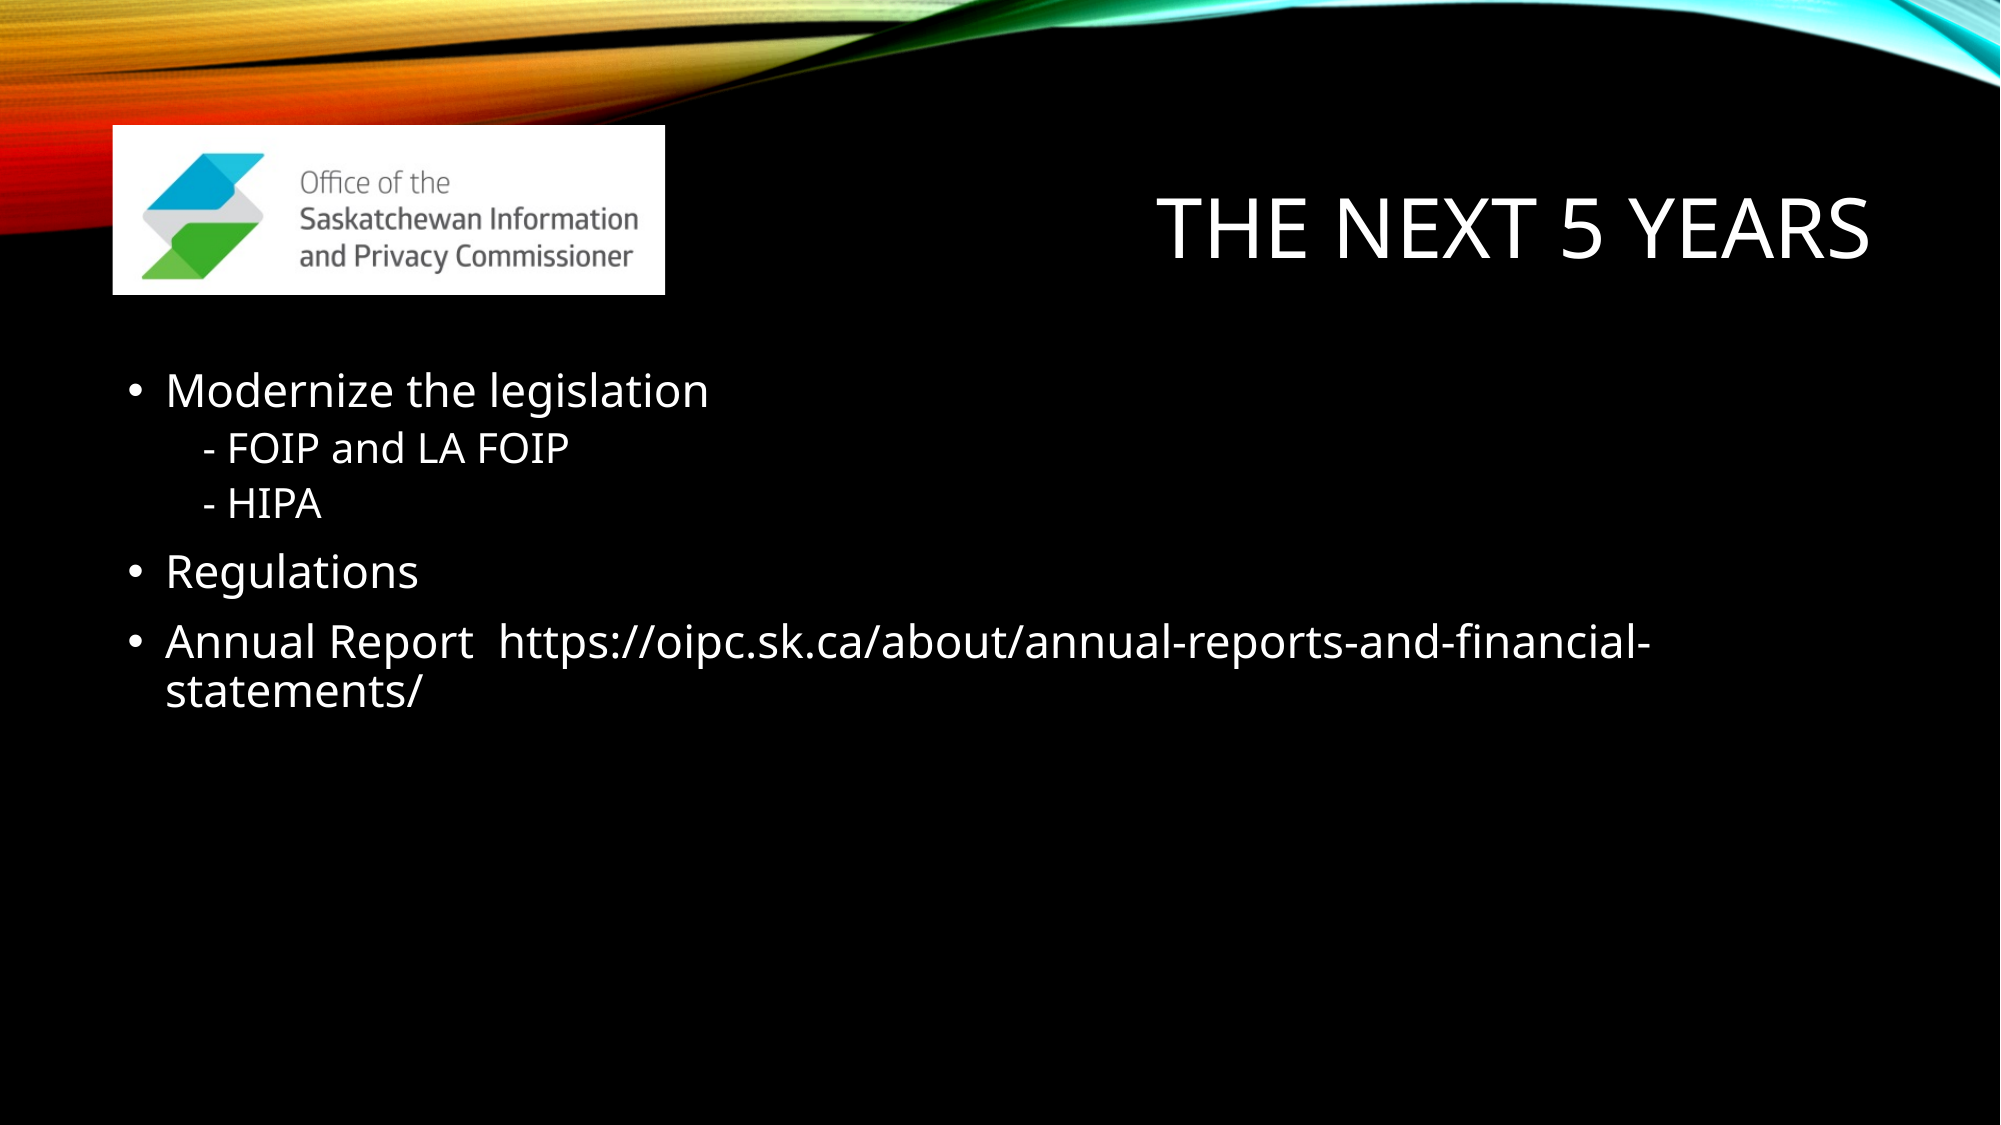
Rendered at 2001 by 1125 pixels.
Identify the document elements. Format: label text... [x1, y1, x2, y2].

title The Next 5 years [474, 125, 1888, 338]
list Modernize the legislation - FOIP and LA FOIP - HIPA Regulations Annual Report https://oipc.sk.ca/about/annual-reports-and-financial-statements/ [112, 360, 1888, 1021]
picture [0, 0, 2000, 295]
